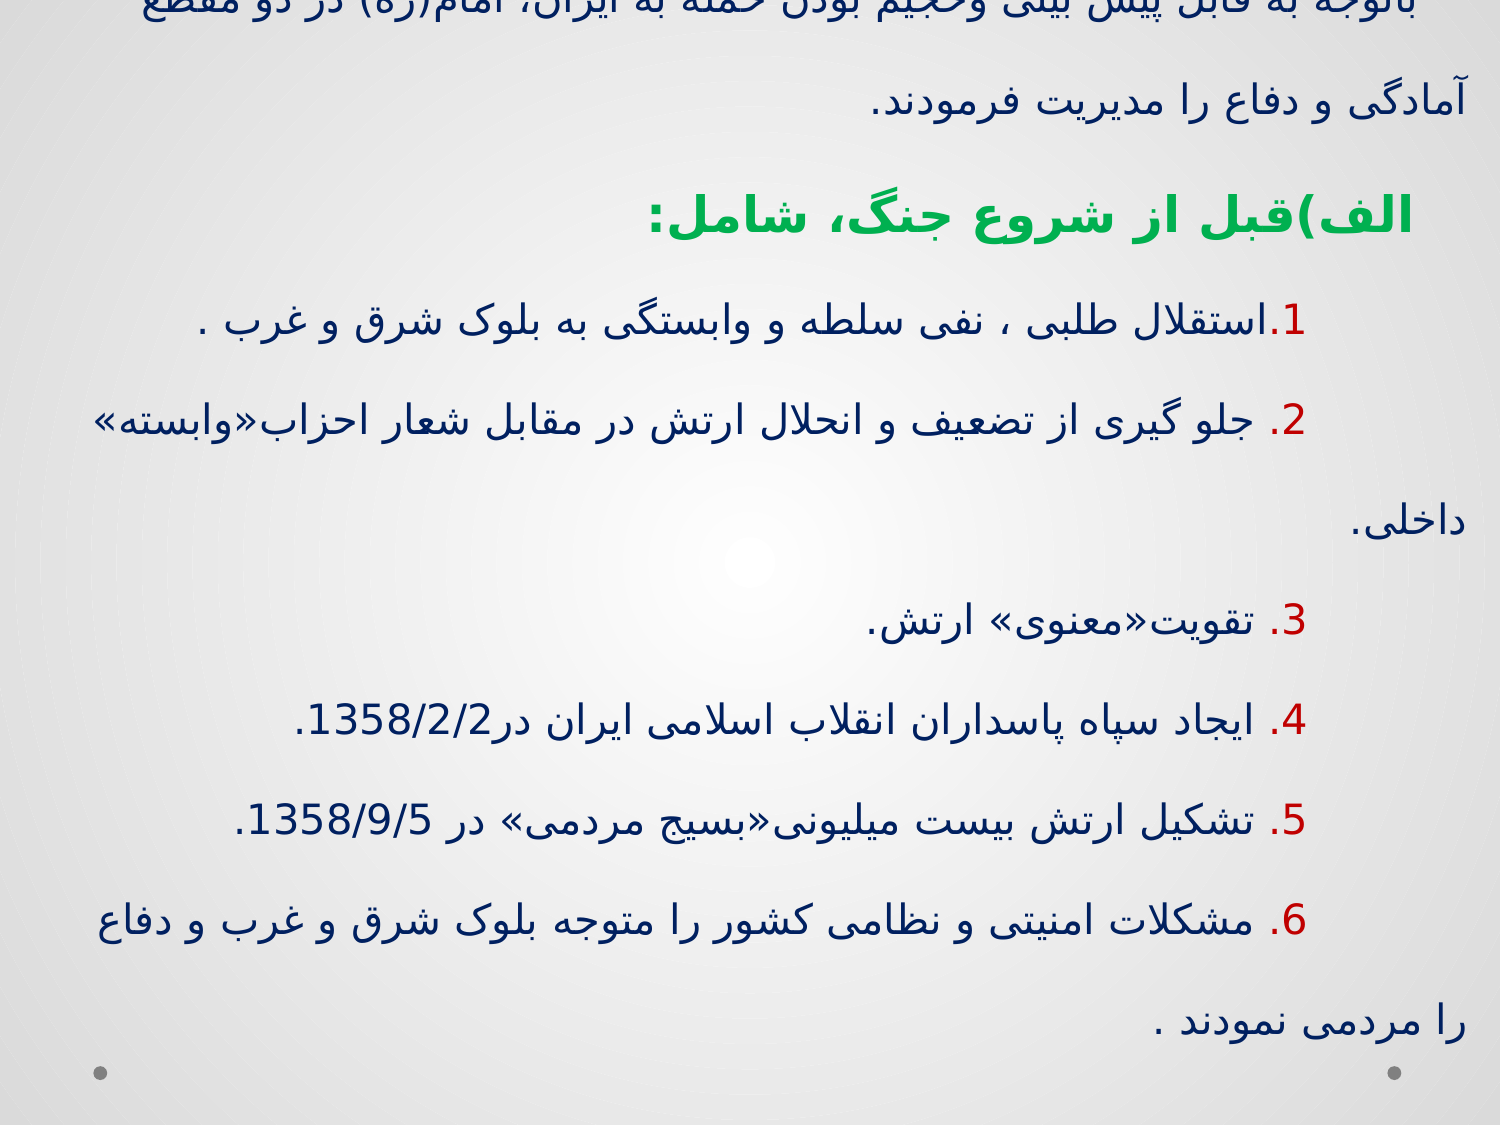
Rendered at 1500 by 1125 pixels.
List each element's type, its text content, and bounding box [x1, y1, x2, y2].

title امام خمینی(ره)و دفاع باتوجه به قابل پیش بینی وحجیم بودن حمله به ایران، امام(ره) در دو مقطع آمادگی و دفاع را مدیریت فرمودند. الف)قبل از شروع جنگ، شامل: 1.استقلال طلبی ، نفی سلطه و وابستگی به بلوک شرق و غرب . 2. جلو گیری از تضعیف و انحلال ارتش در مقابل شعار احزاب«وابسته» داخلی. 3. تقویت«معنوی» ارتش. 4. ایجاد سپاه پاسداران انقلاب اسلامی ایران در1358/2/2. 5. تشکیل ارتش بیست میلیونی«بسیج مردمی» در 1358/9/5. 6. مشکلات امنیتی و نظامی کشور را متوجه بلوک شرق و غرب و دفاع را مردمی نمودند . [53, 245, 1483, 1125]
